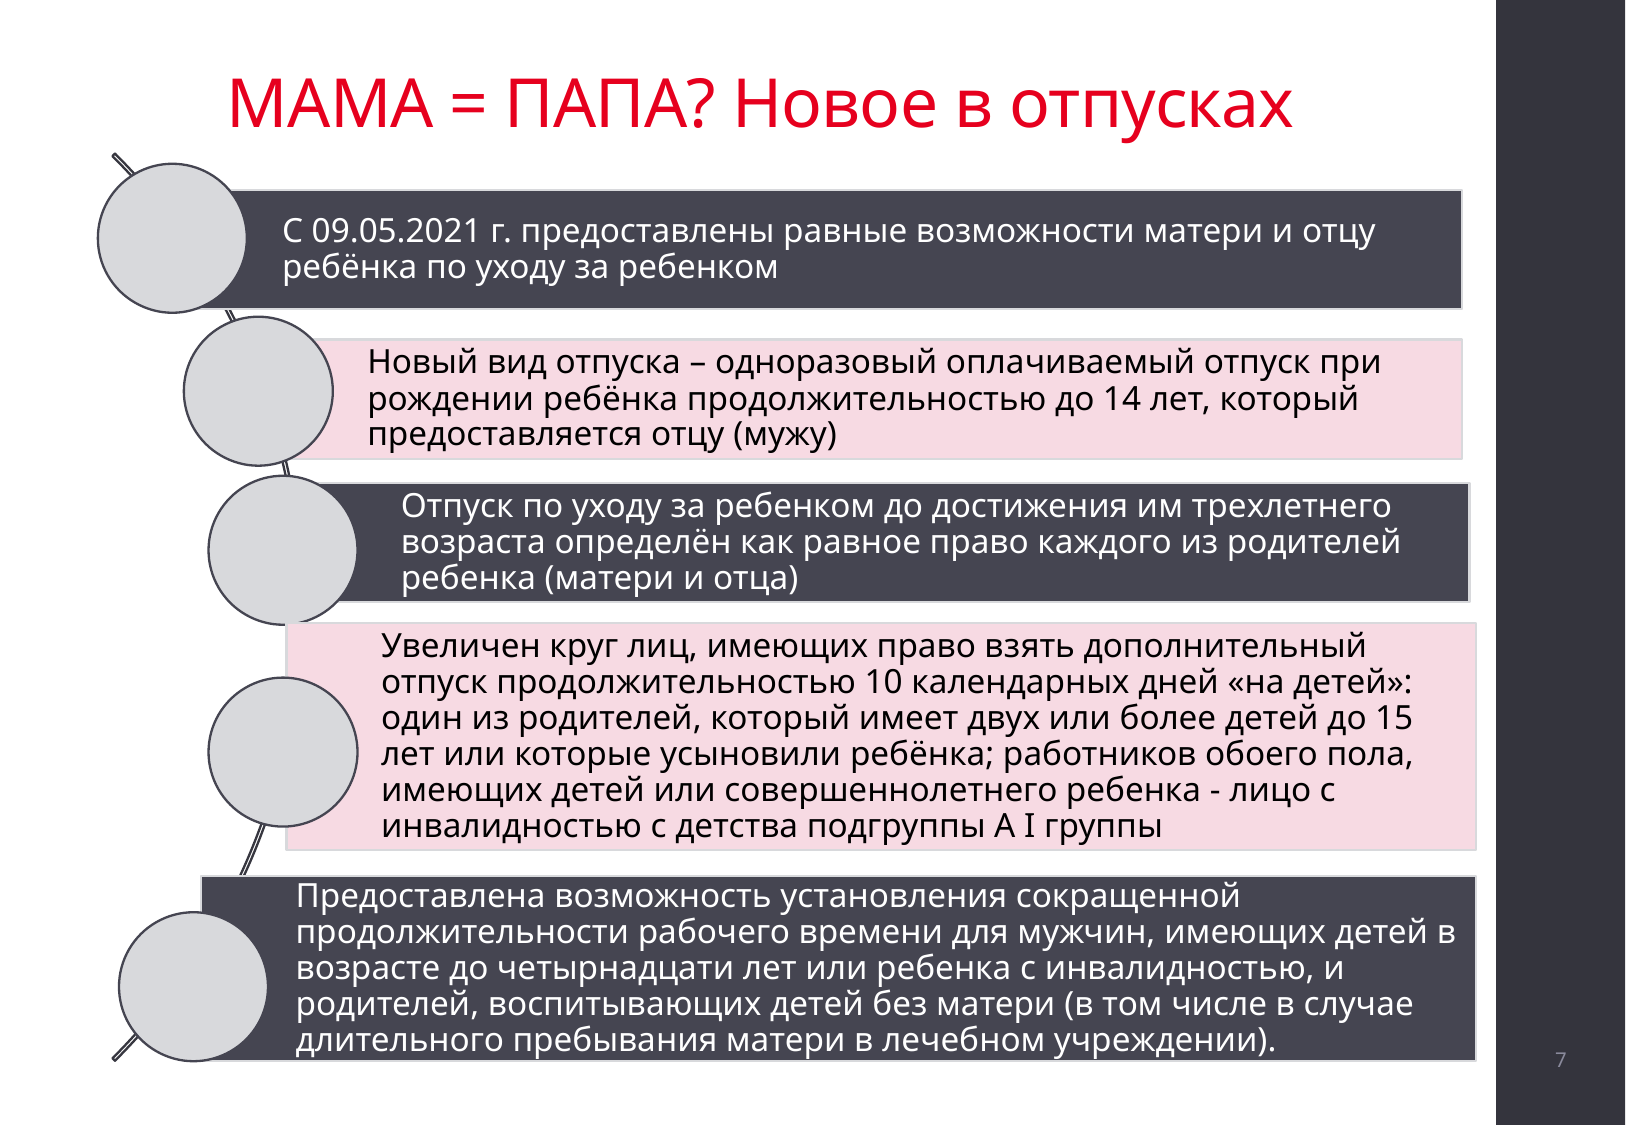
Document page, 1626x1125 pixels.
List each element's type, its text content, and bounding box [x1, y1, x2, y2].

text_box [97, 130, 1476, 1085]
slide_number 7 [1500, 1012, 1622, 1110]
title МАМА = ПАПА? Новое в отпусках [165, 51, 1356, 124]
